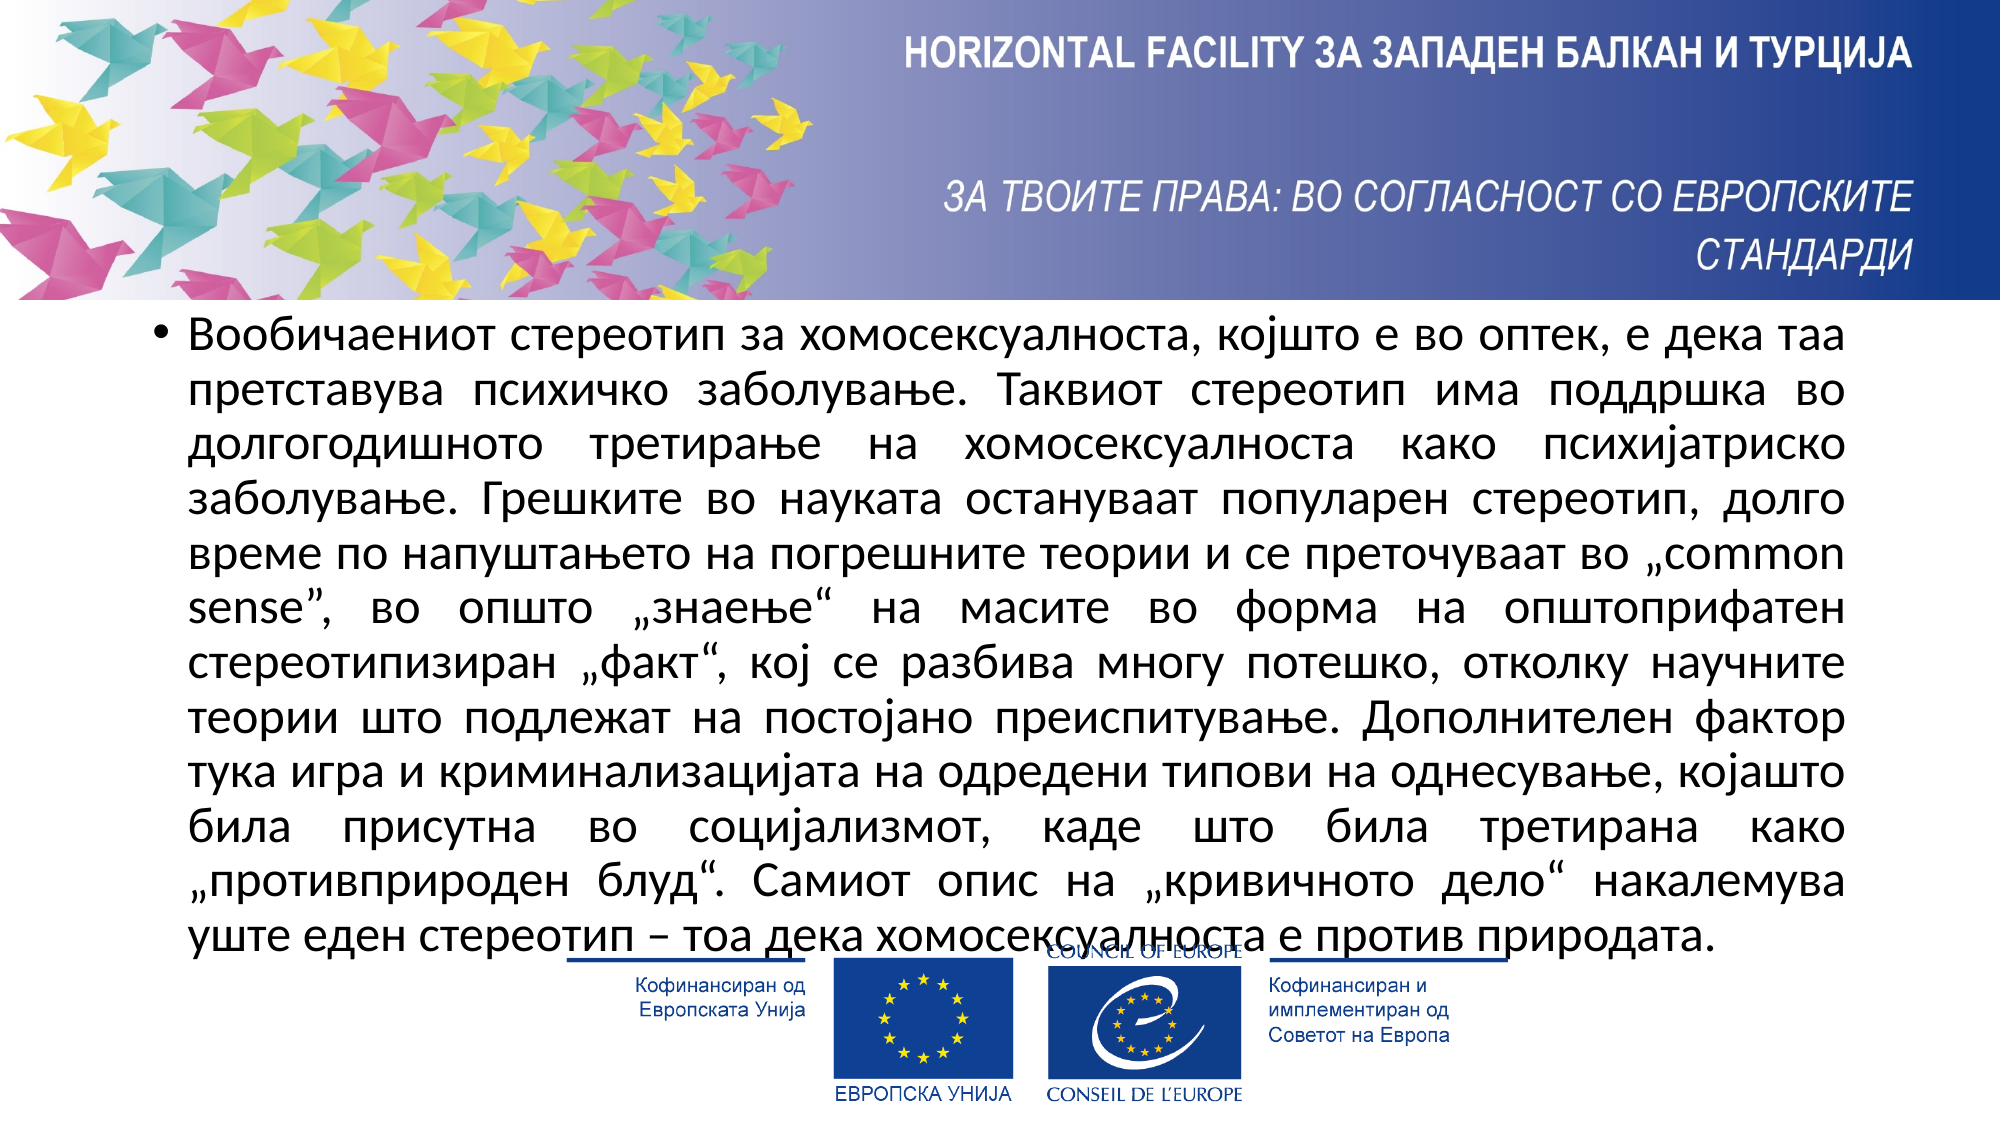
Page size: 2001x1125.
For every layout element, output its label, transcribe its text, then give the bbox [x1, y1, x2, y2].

picture [566, 944, 1508, 1107]
picture [0, 0, 2000, 300]
list Вообичаениот стереотип за хомосексуалноста, којшто е во оптек, е дека таа претставува психичко заболување. Таквиот стереотип има поддршка во долгогодишното третирање на хомосексуалноста како психијатриско заболување. Грешките во науката остануваат популарен стереотип, долго време по напуштањето на погрешните теории и се преточуваат во „common sense”, во општо „знаење“ на масите во форма на општоприфатен стереотипизиран „факт“, кој се разбива многу потешко, отколку научните теории што подлежат на постојано преиспитување. Дополнителен фактор тука игра и криминализацијата на одредени типови на однесување, којашто била присутна во социјализмот, каде што била третирана како „противприроден блуд“. Самиот опис на „кривичното дело“ накалемува уште еден стереотип – тоа дека хомосексуалноста е против природата. [137, 300, 1863, 1014]
